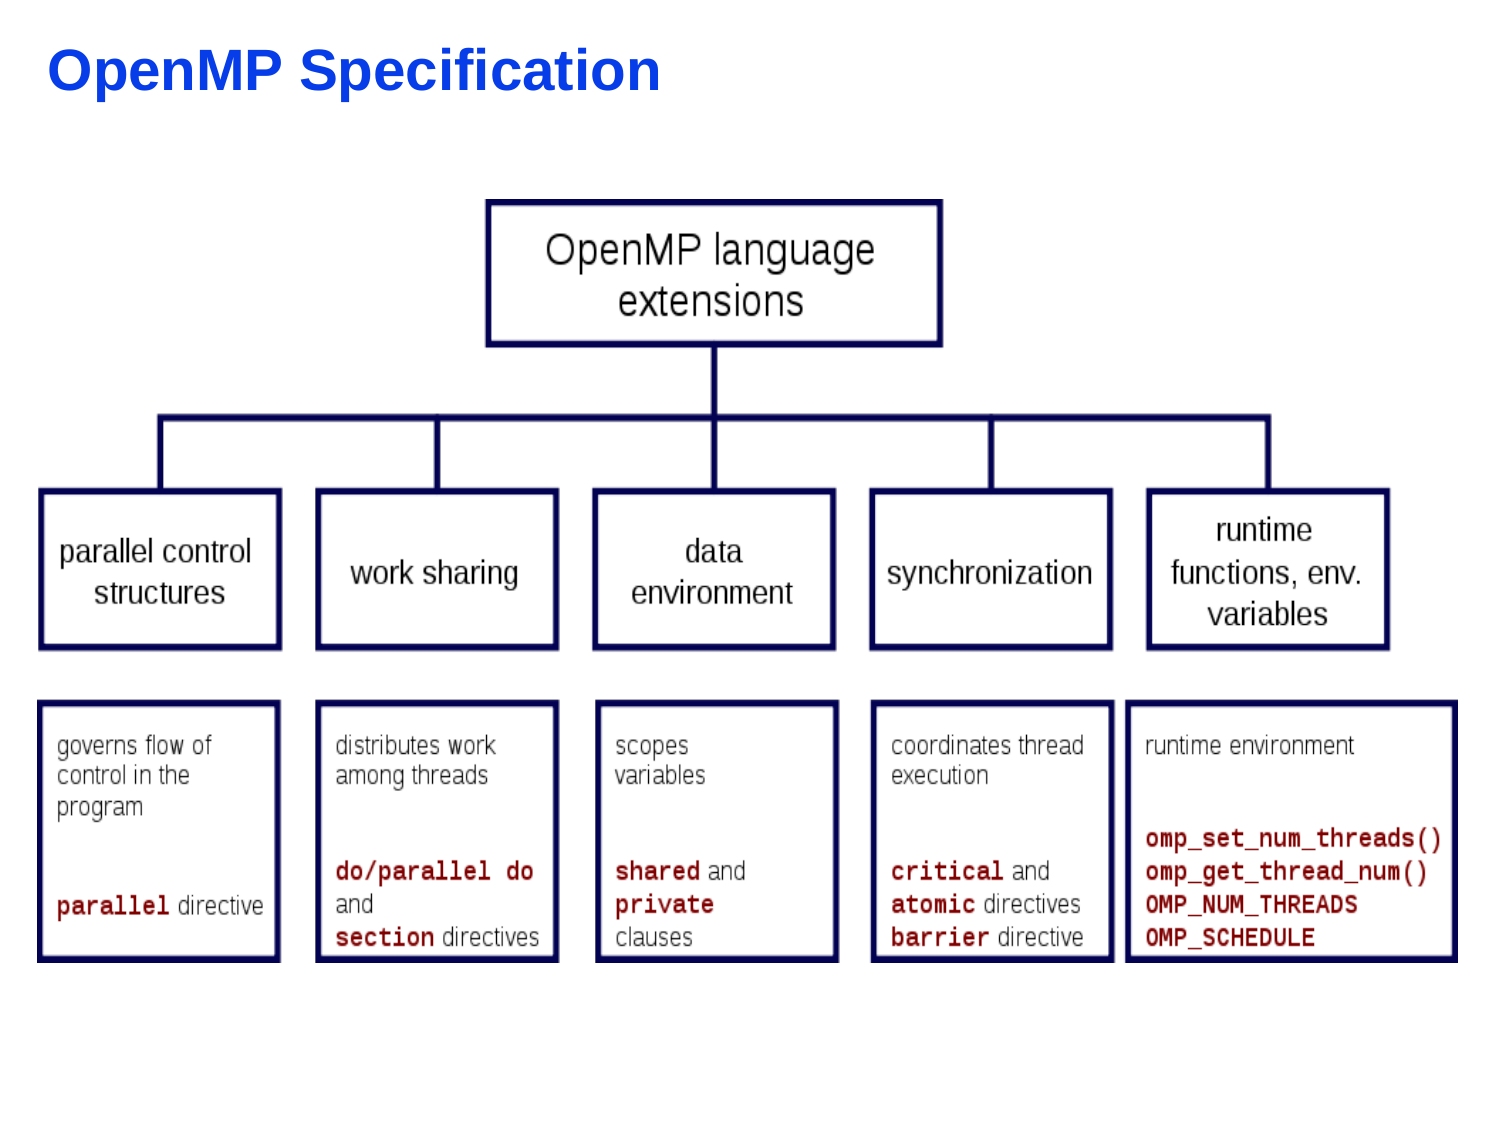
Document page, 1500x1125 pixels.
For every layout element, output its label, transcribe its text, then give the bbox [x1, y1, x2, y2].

text_box OpenMP Specification [37, 37, 1375, 199]
picture [37, 199, 1458, 963]
